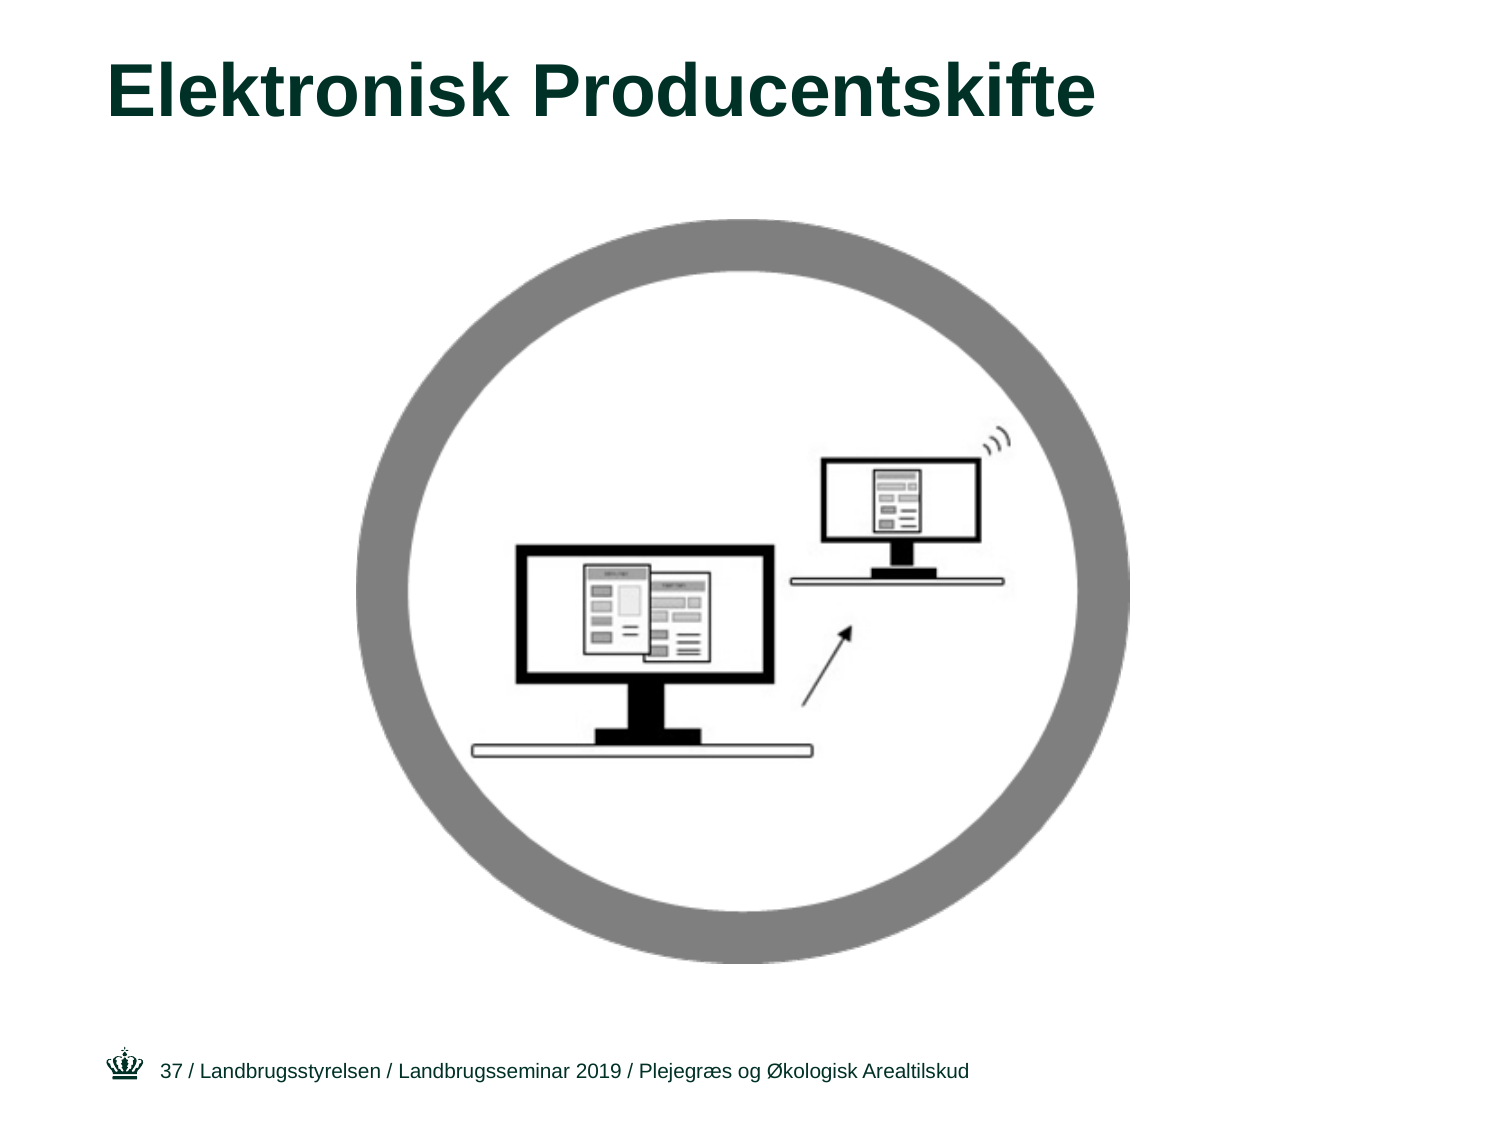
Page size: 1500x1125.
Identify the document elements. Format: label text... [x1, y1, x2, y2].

footer / Landbrugsstyrelsen / Landbrugsseminar 2019 / Plejegræs og Økologisk Arealtilskud [188, 1049, 1058, 1083]
picture [356, 219, 1130, 965]
title Elektronisk Producentskifte [106, 51, 1394, 128]
slide_number 37 [134, 1049, 184, 1083]
